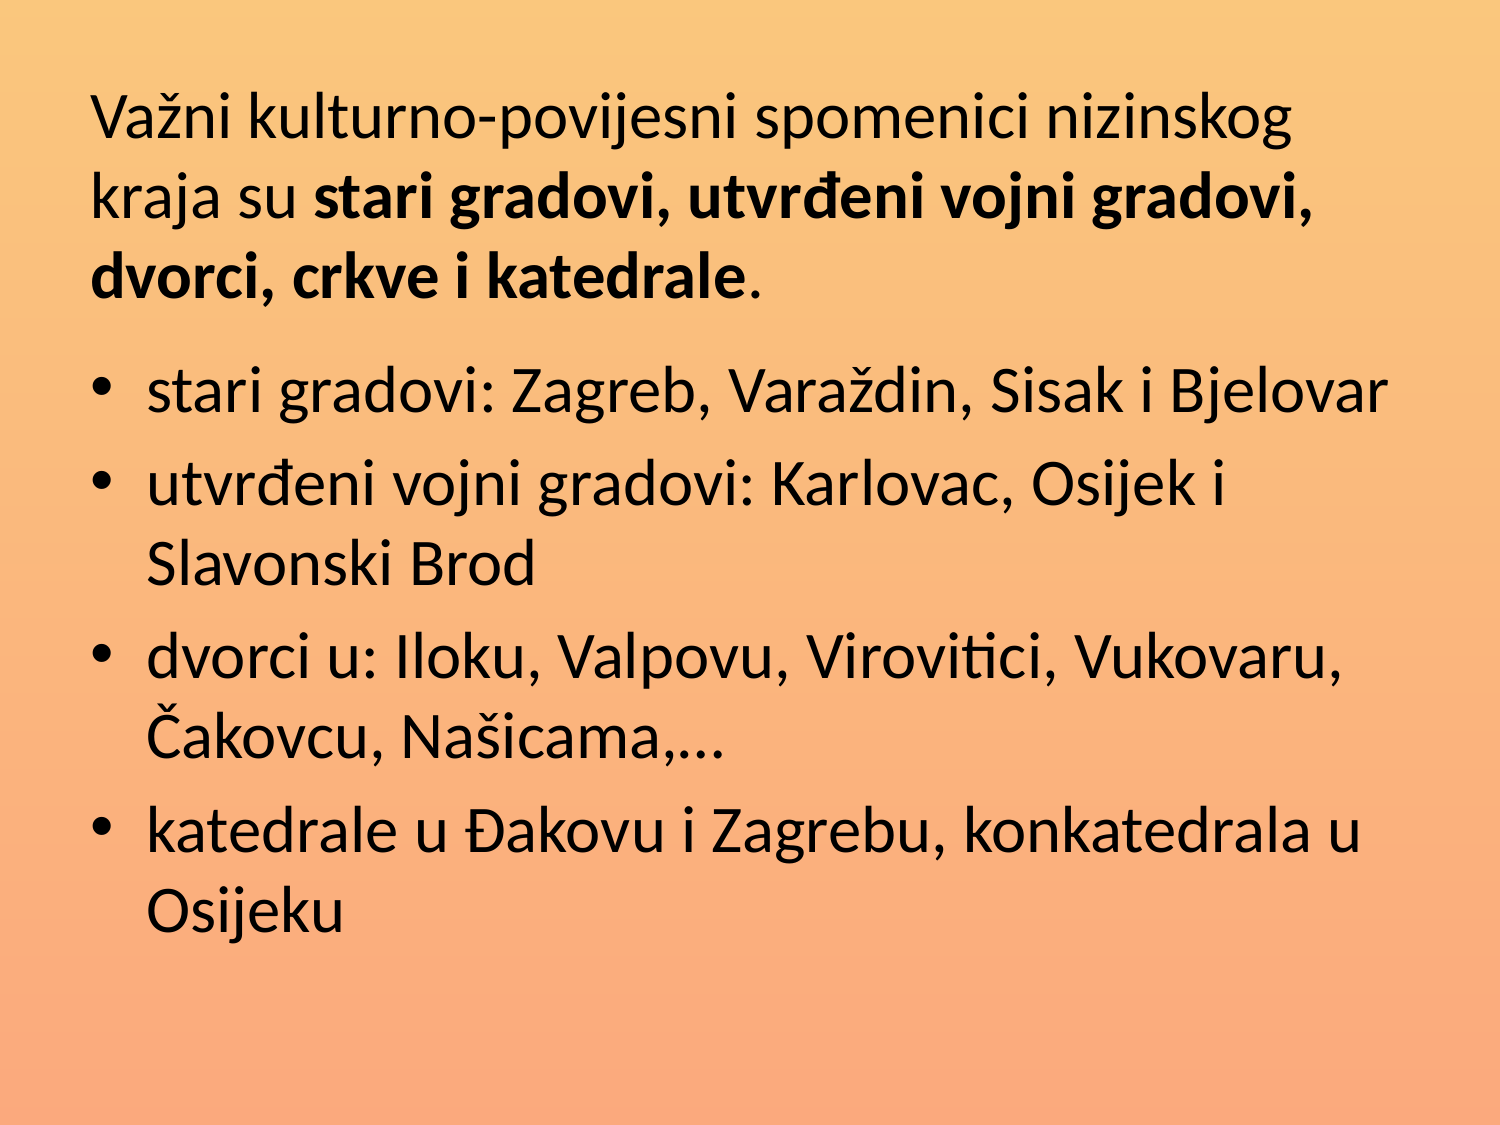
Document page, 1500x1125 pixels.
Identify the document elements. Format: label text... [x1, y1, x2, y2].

title Važni kulturno-povijesni spomenici nizinskog kraja su stari gradovi, utvrđeni vojni gradovi, dvorci, crkve i katedrale. [75, 45, 1425, 338]
list stari gradovi: Zagreb, Varaždin, Sisak i Bjelovar utvrđeni vojni gradovi: Karlovac, Osijek i Slavonski Brod dvorci u: Iloku, Valpovu, Virovitici, Vukovaru, Čakovcu, Našicama,… katedrale u Đakovu i Zagrebu, konkatedrala u Osijeku [75, 338, 1425, 1047]
